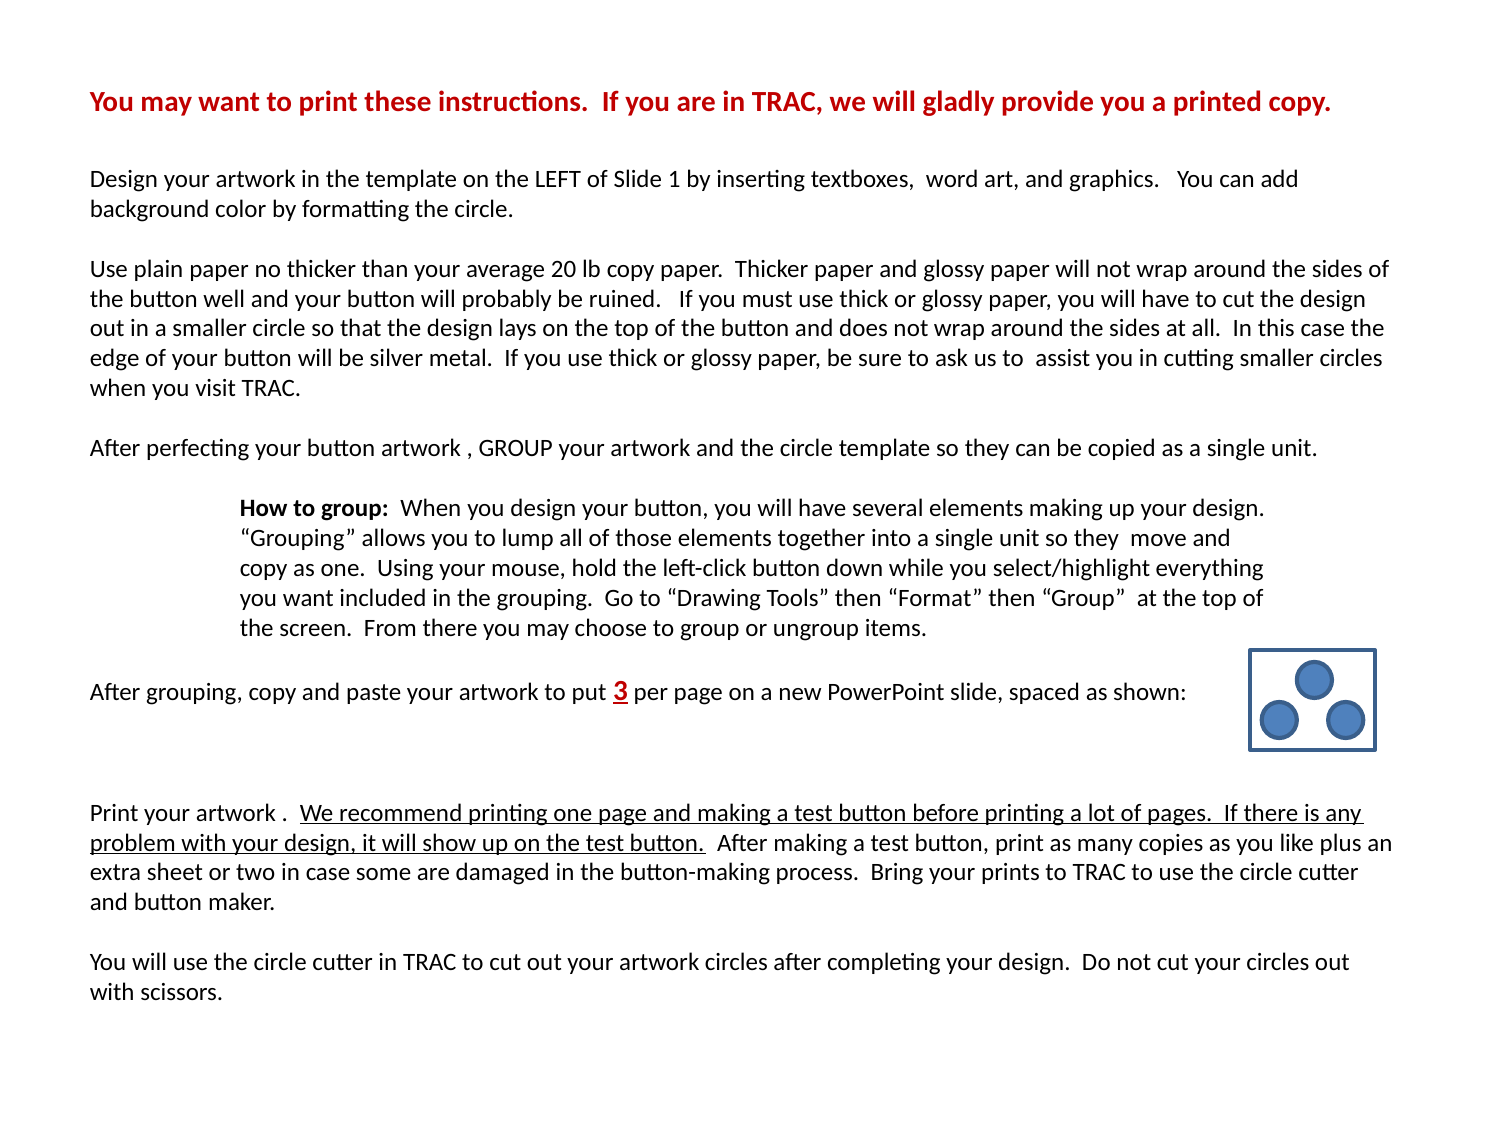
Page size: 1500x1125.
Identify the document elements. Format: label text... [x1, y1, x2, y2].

text_box You may want to print these instructions. If you are in TRAC, we will gladly provide you a printed copy. Design your artwork in the template on the LEFT of Slide 1 by inserting textboxes, word art, and graphics. You can add background color by formatting the circle. Use plain paper no thicker than your average 20 lb copy paper. Thicker paper and glossy paper will not wrap around the sides of the button well and your button will probably be ruined. If you must use thick or glossy paper, you will have to cut the design out in a smaller circle so that the design lays on the top of the button and does not wrap around the sides at all. In this case the edge of your button will be silver metal. If you use thick or glossy paper, be sure to ask us to assist you in cutting smaller circles when you visit TRAC. After perfecting your button artwork , GROUP your artwork and the circle template so they can be copied as a single unit. How to group: When you design your button, you will have several elements making up your design. “Grouping” allows you to lump all of those elements together into a single unit so they move and copy as one. Using your mouse, hold the left-click button down while you select/highlight everything you want included in the grouping. Go to “Drawing Tools” then “Format” then “Group” at the top of the screen. From there you may choose to group or ungroup items. After grouping, copy and paste your artwork to put 3 per page on a new PowerPoint slide, spaced as shown: Print your artwork . We recommend printing one page and making a test button before printing a lot of pages. If there is any problem with your design, it will show up on the test button. After making a test button, print as many copies as you like plus an extra sheet or two in case some are damaged in the button-making process. Bring your prints to TRAC to use the circle cutter and button maker. You will use the circle cutter in TRAC to cut out your artwork circles after completing your design. Do not cut your circles out with scissors. [74, 74, 1413, 1043]
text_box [1262, 637, 1363, 763]
